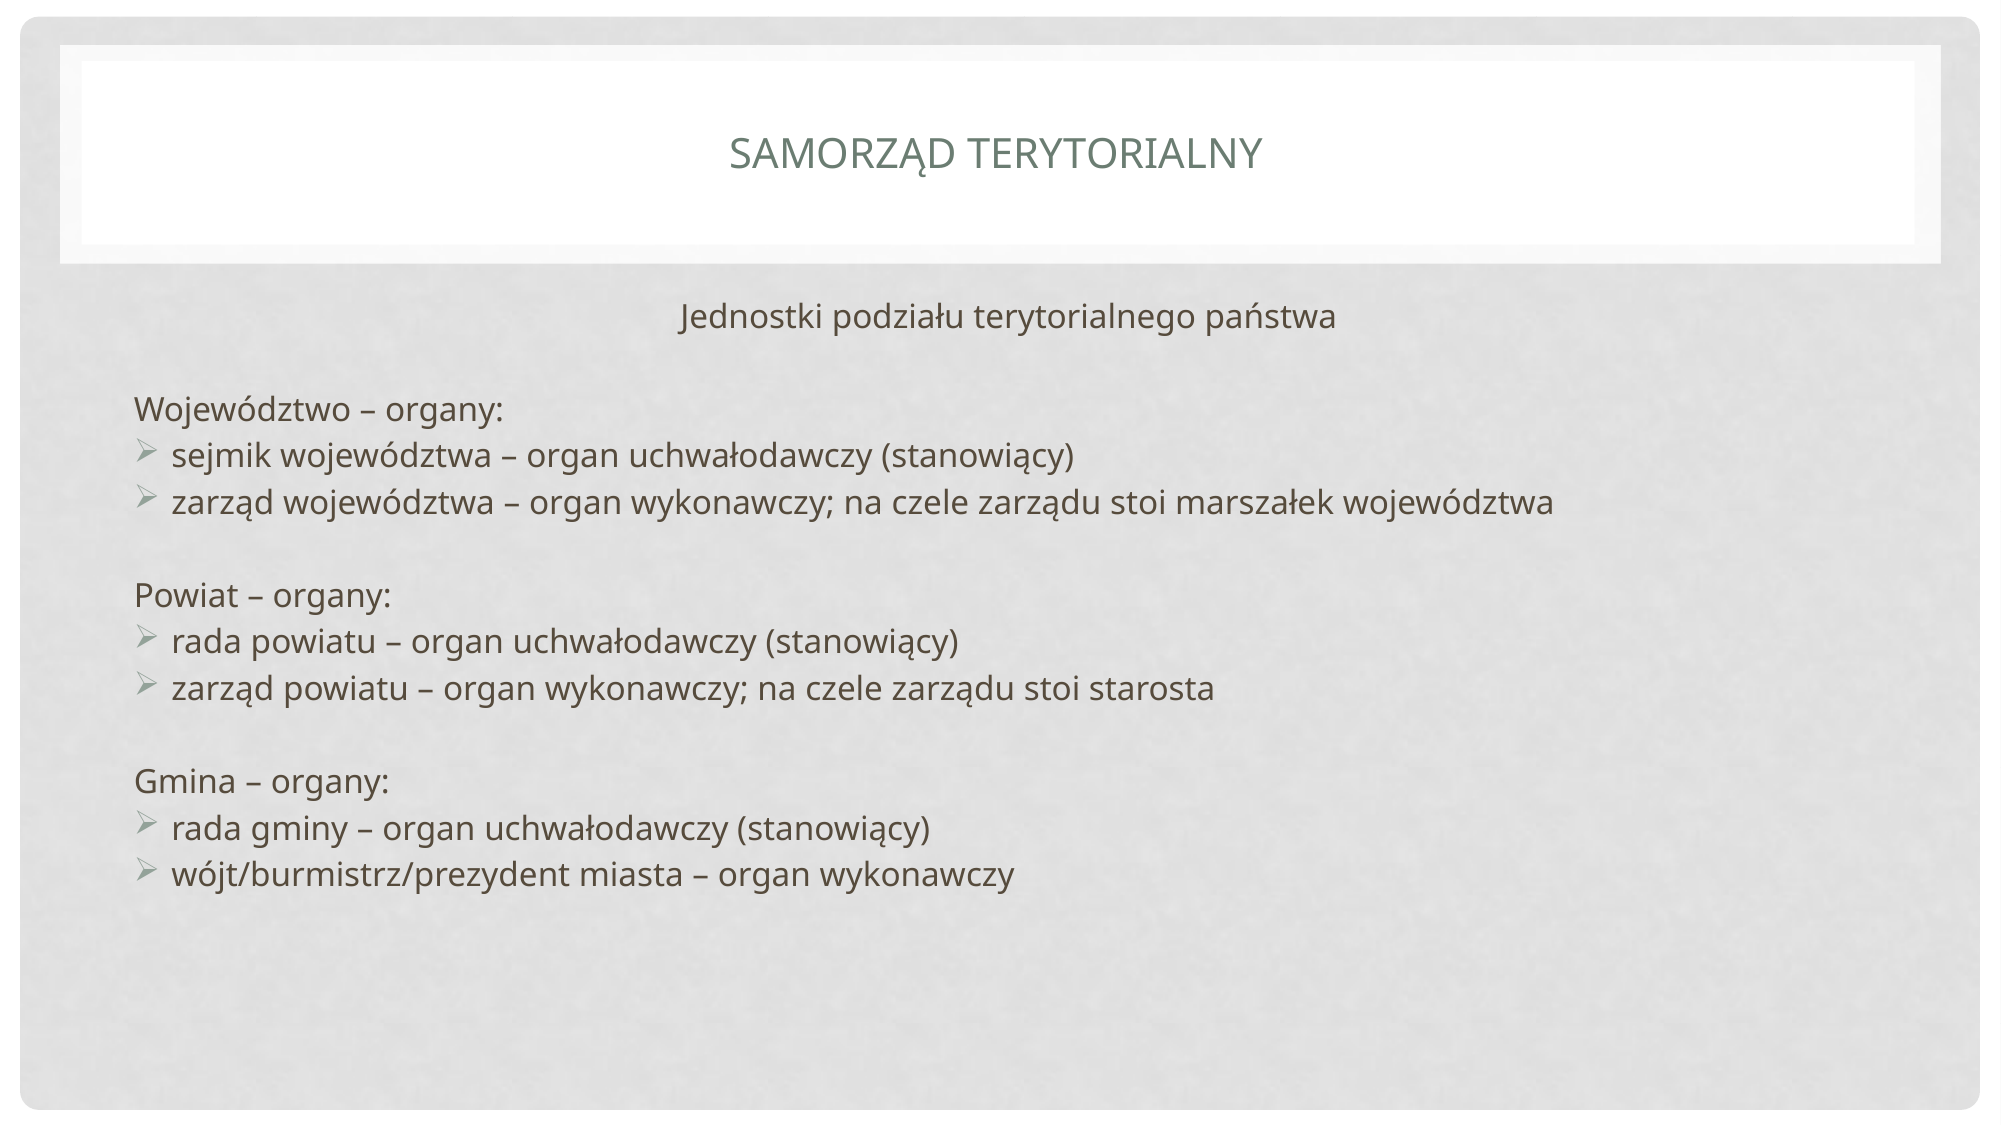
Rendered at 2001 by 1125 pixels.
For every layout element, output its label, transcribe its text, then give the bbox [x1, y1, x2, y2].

title Samorząd terytorialny [93, 66, 1900, 238]
list Jednostki podziału terytorialnego państwa Województwo – organy: sejmik województwa – organ uchwałodawczy (stanowiący) zarząd województwa – organ wykonawczy; na czele zarządu stoi marszałek województwa Powiat – organy: rada powiatu – organ uchwałodawczy (stanowiący) zarząd powiatu – organ wykonawczy; na czele zarządu stoi starosta Gmina – organy: rada gminy – organ uchwałodawczy (stanowiący) wójt/burmistrz/prezydent miasta – organ wykonawczy [99, 287, 1900, 1005]
